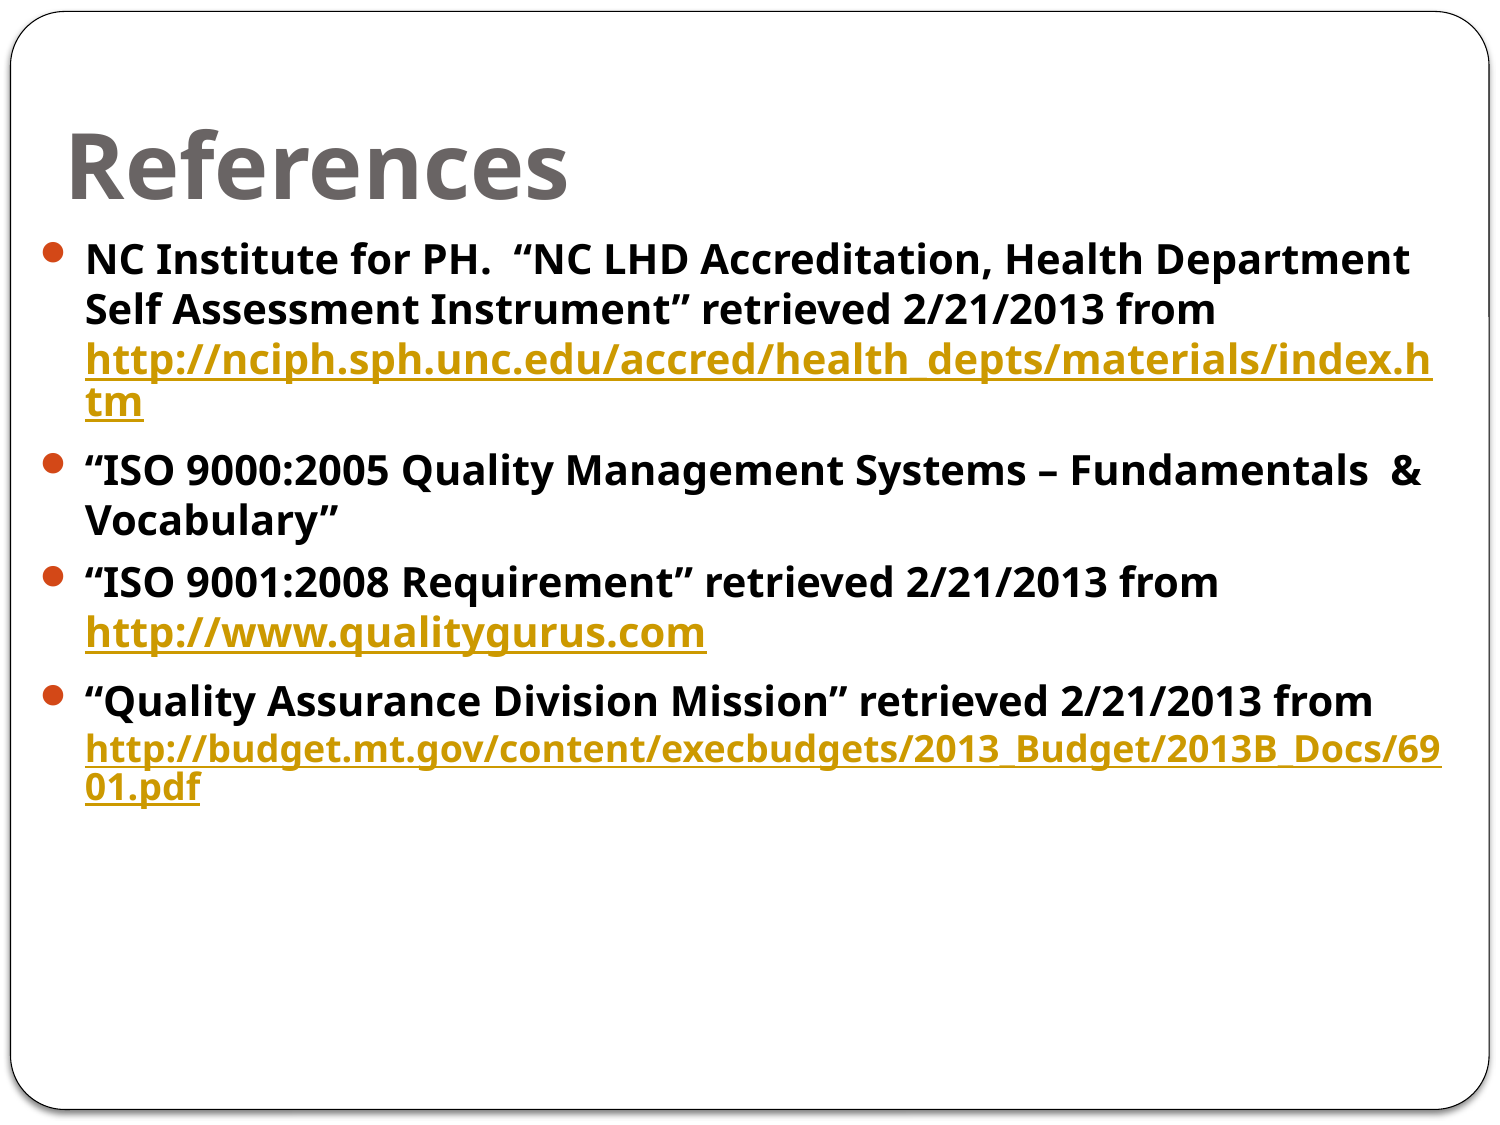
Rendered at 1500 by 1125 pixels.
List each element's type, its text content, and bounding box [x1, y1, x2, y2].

list NC Institute for PH. “NC LHD Accreditation, Health Department Self Assessment Instrument” retrieved 2/21/2013 from http://nciph.sph.unc.edu/accred/health_depts/materials/index.htm “ISO 9000:2005 Quality Management Systems – Fundamentals & Vocabulary” “ISO 9001:2008 Requirement” retrieved 2/21/2013 from http://www.qualitygurus.com “Quality Assurance Division Mission” retrieved 2/21/2013 from http://budget.mt.gov/content/execbudgets/2013_Budget/2013B_Docs/6901.pdf [24, 224, 1463, 988]
title References [50, 45, 1425, 224]
